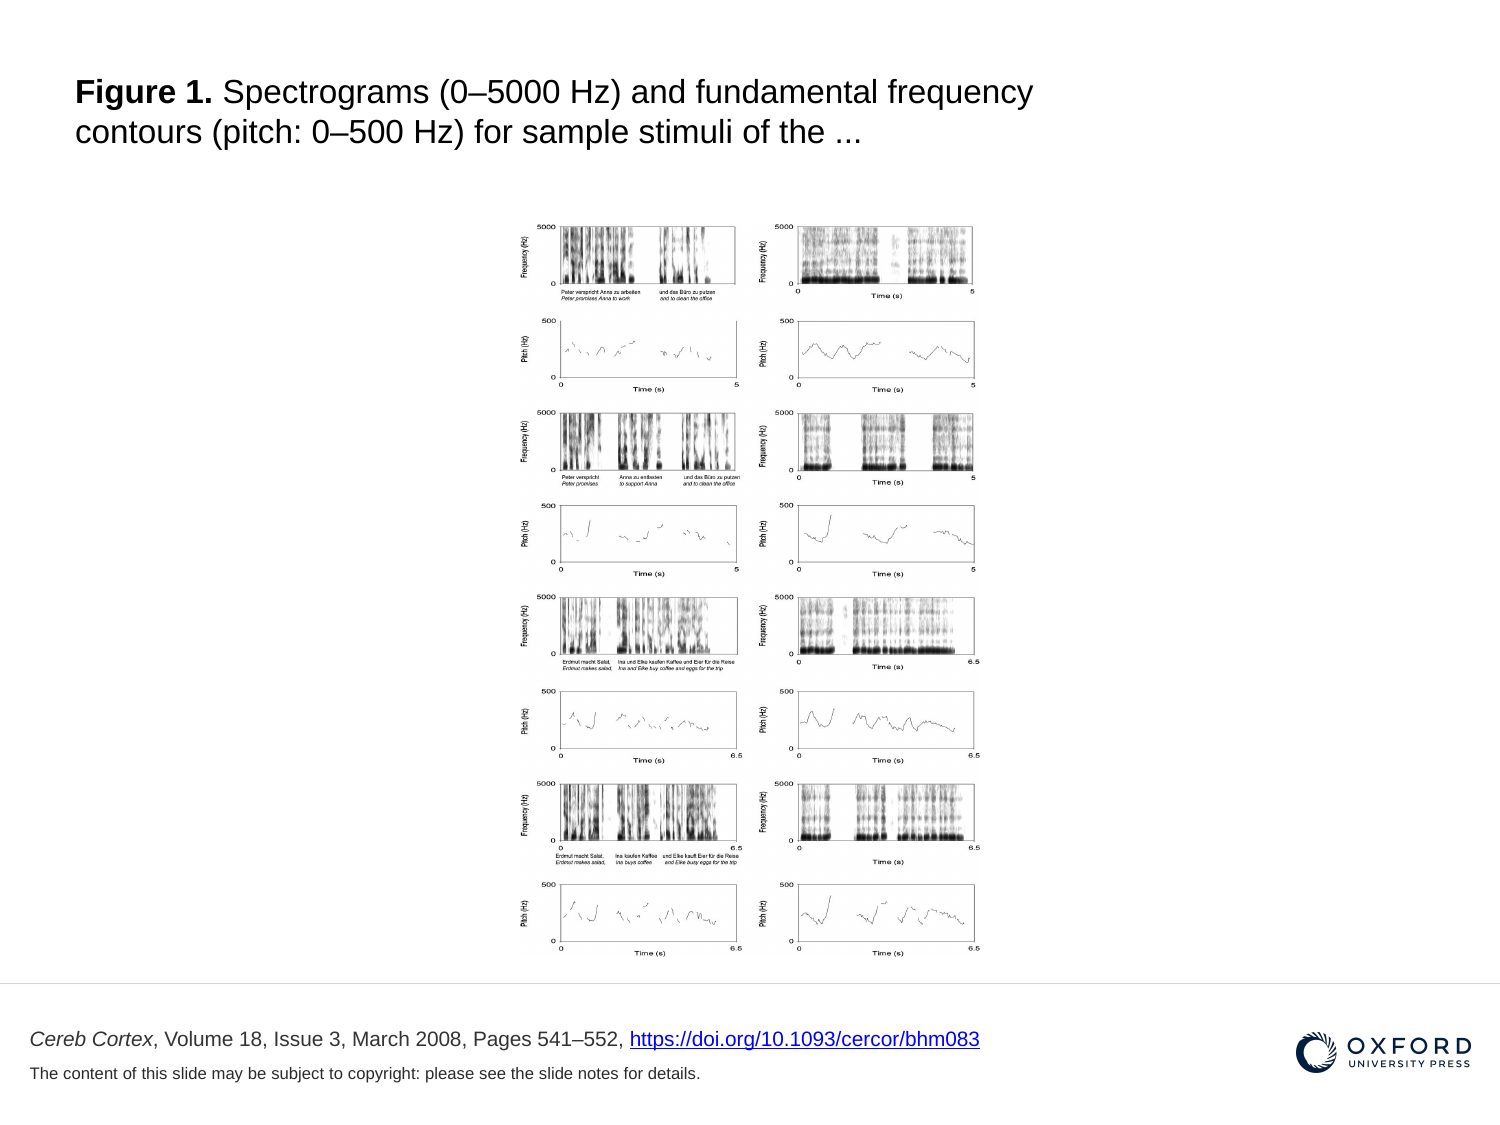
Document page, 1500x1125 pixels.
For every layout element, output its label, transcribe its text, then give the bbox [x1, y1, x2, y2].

title Figure 1. Spectrograms (0–5000 Hz) and fundamental frequency contours (pitch: 0–500 Hz) for sample stimuli of the ... [75, 69, 1078, 171]
picture [1296, 1032, 1471, 1073]
footer Cereb Cortex, Volume 18, Issue 3, March 2008, Pages 541–552, https://doi.org/10.1093/cercor/bhm083 The content of this slide may be subject to copyright: please see the slide notes for details. [0, 983, 1260, 1125]
picture [520, 224, 980, 957]
